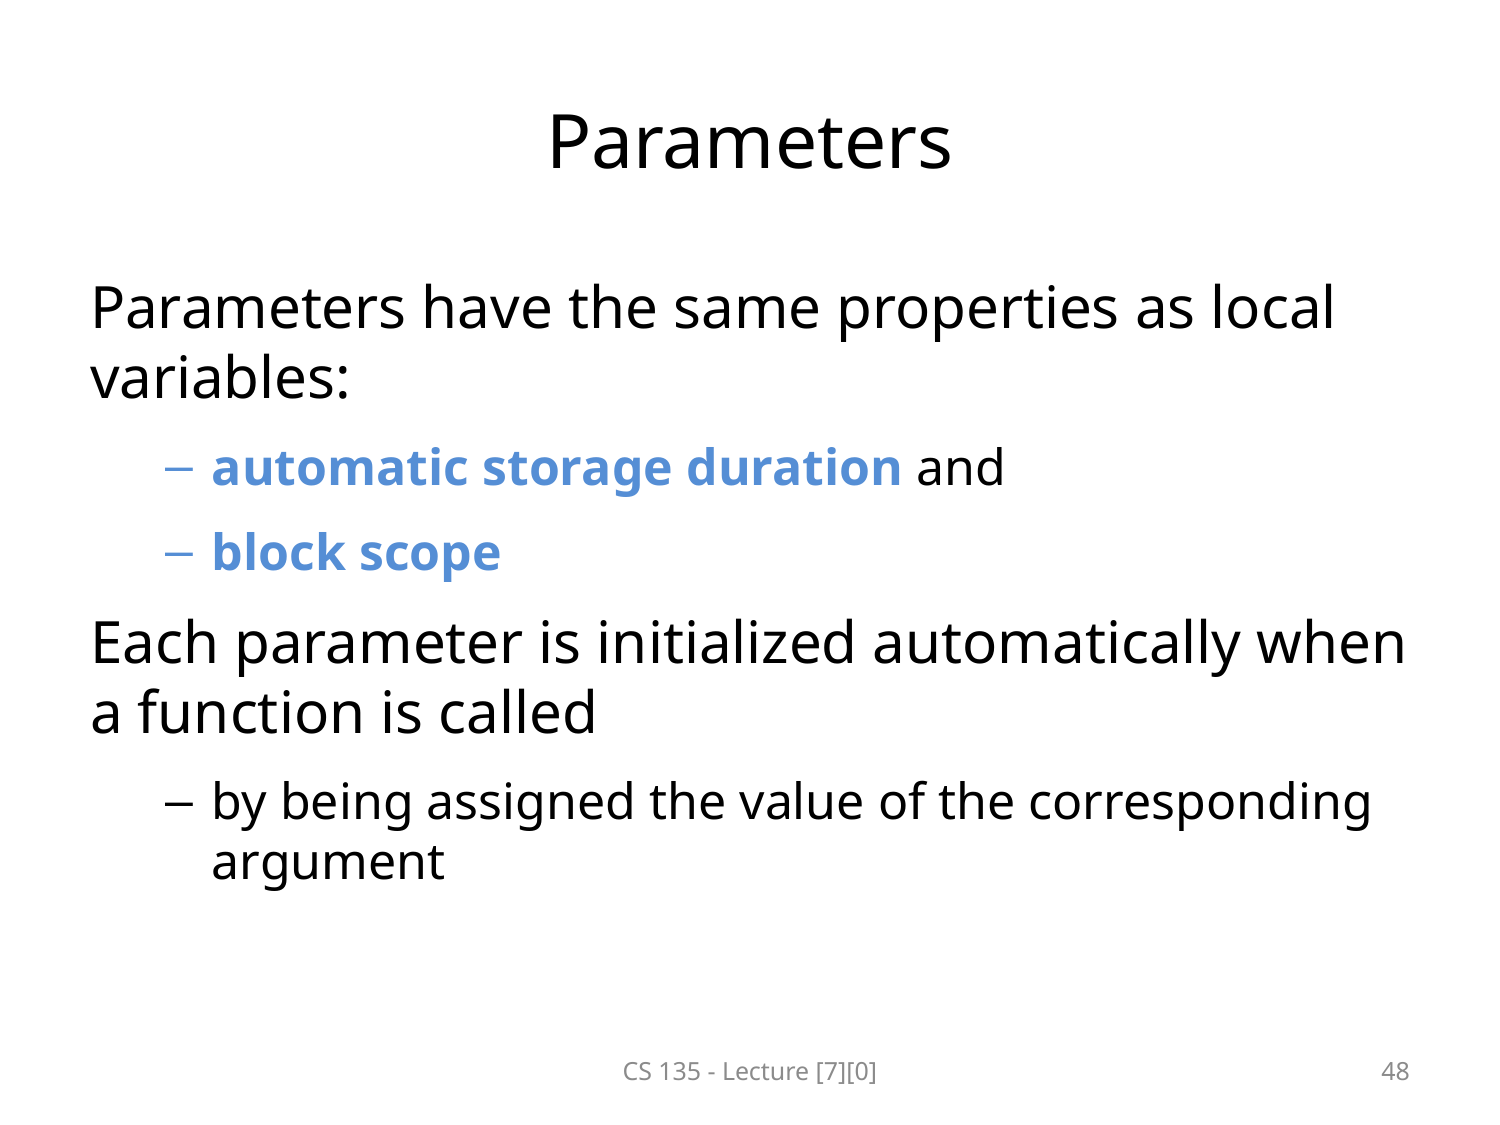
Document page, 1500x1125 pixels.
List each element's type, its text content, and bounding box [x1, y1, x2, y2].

slide_number 48 [1074, 1042, 1425, 1103]
title Parameters [75, 45, 1425, 233]
list Parameters have the same properties as local variables: automatic storage duration and block scope Each parameter is initialized automatically when a function is called by being assigned the value of the corresponding argument [75, 262, 1425, 1005]
footer CS 135 - Lecture [7][0] [512, 1042, 988, 1103]
